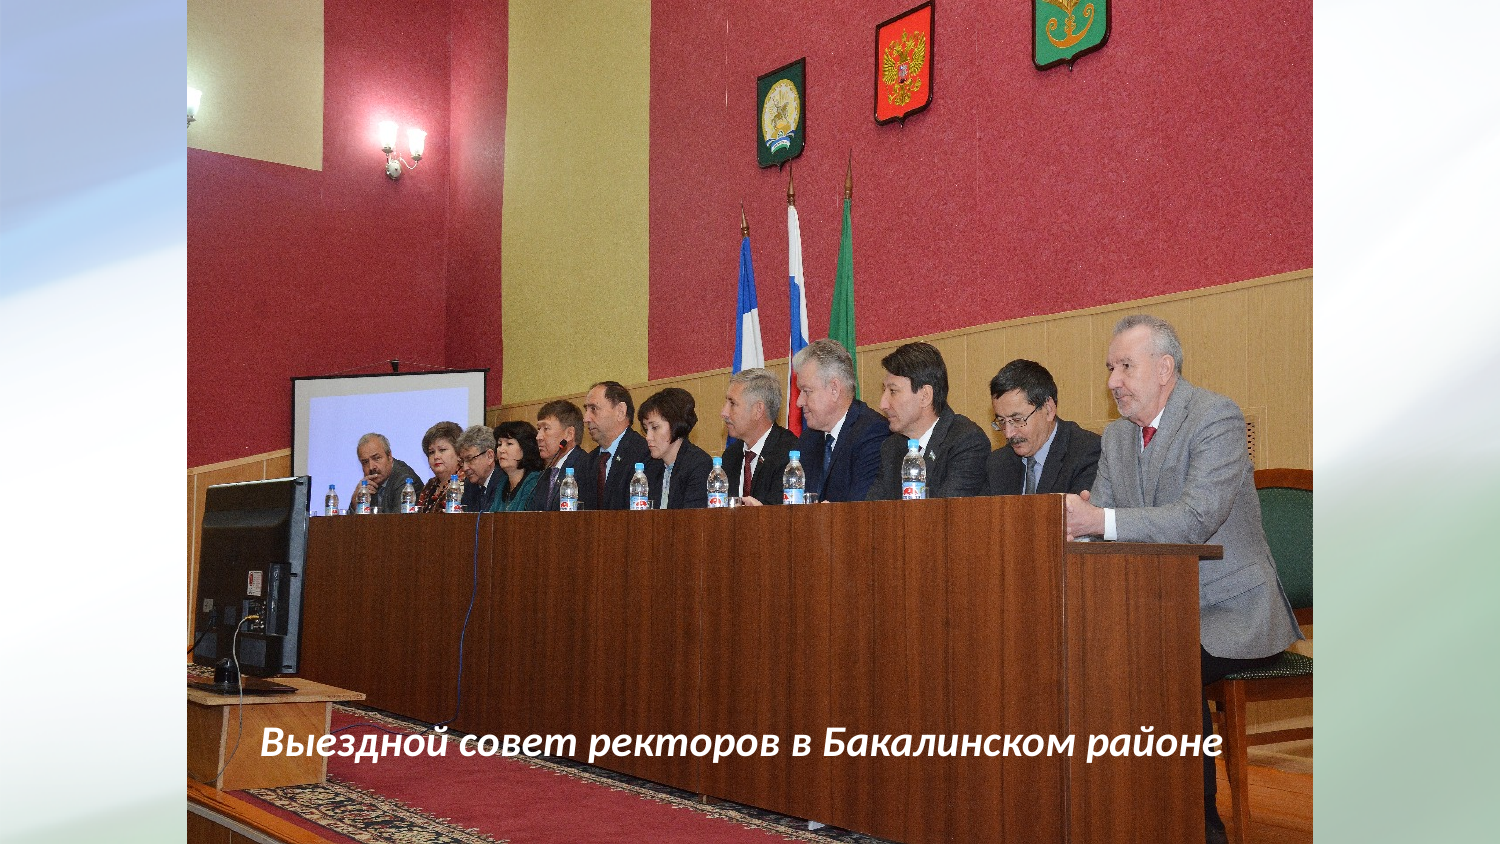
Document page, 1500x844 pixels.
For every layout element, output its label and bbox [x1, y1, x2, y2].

list [187, 0, 1313, 844]
picture [1313, 0, 1500, 844]
picture [0, 0, 187, 844]
